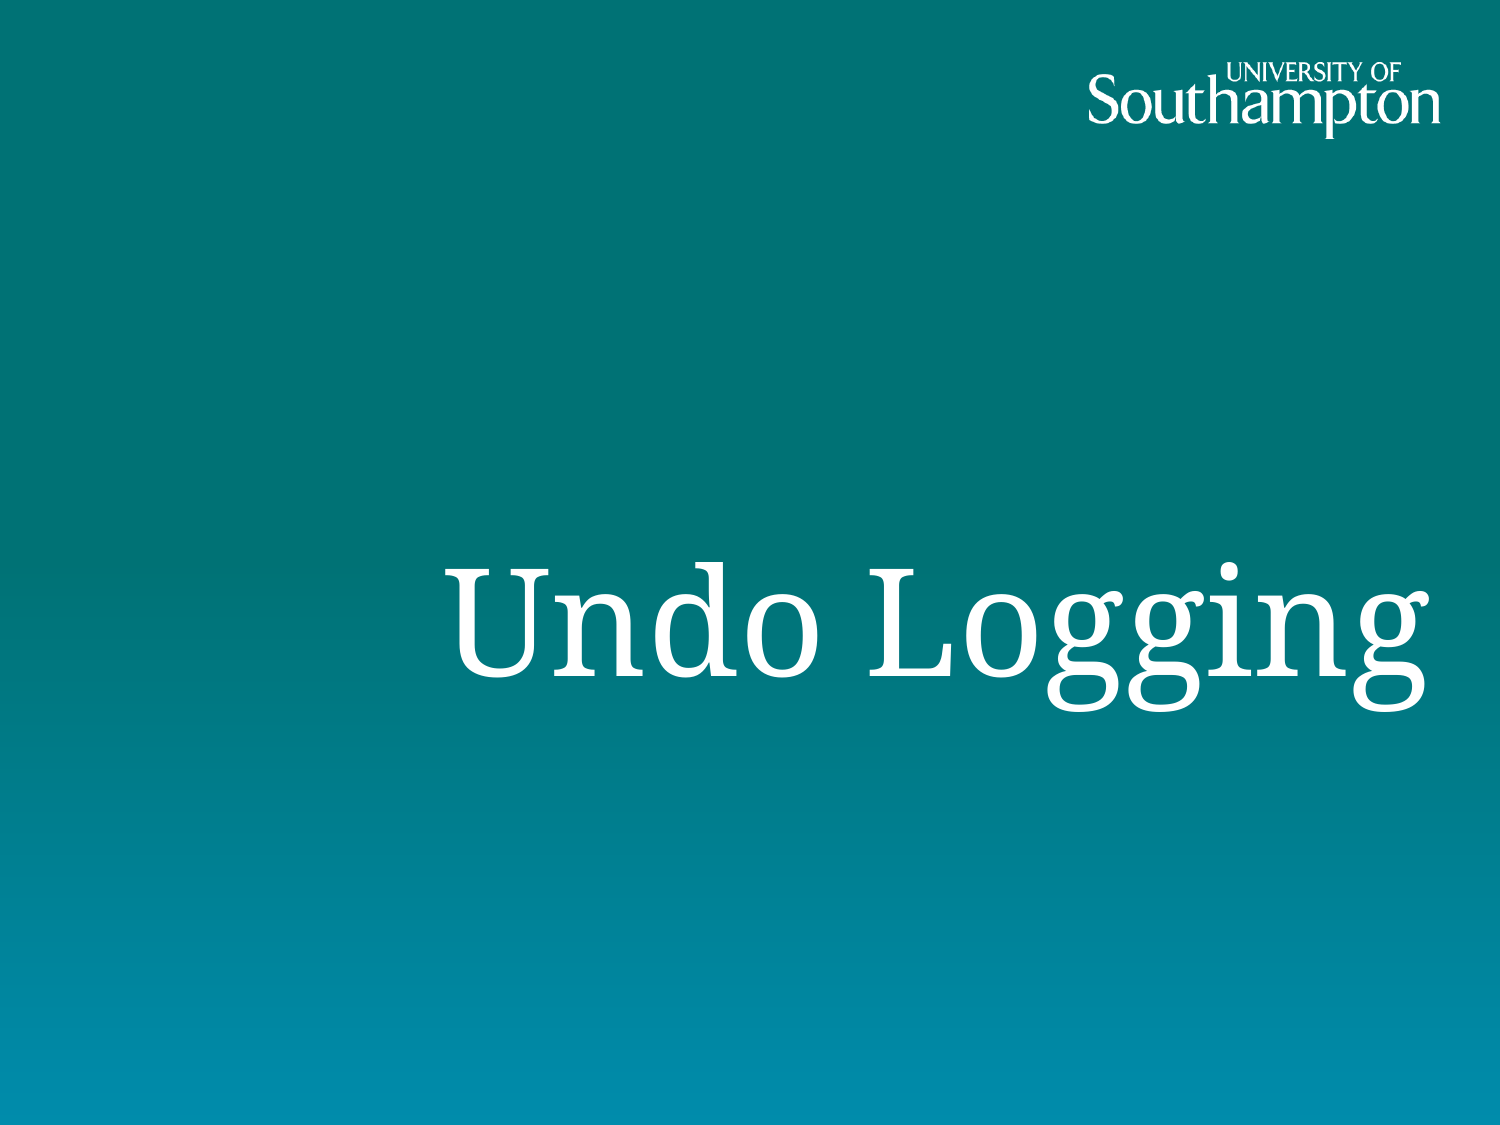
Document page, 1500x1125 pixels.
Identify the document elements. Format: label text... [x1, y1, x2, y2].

title Undo Logging [52, 278, 1448, 954]
picture [1089, 62, 1441, 139]
